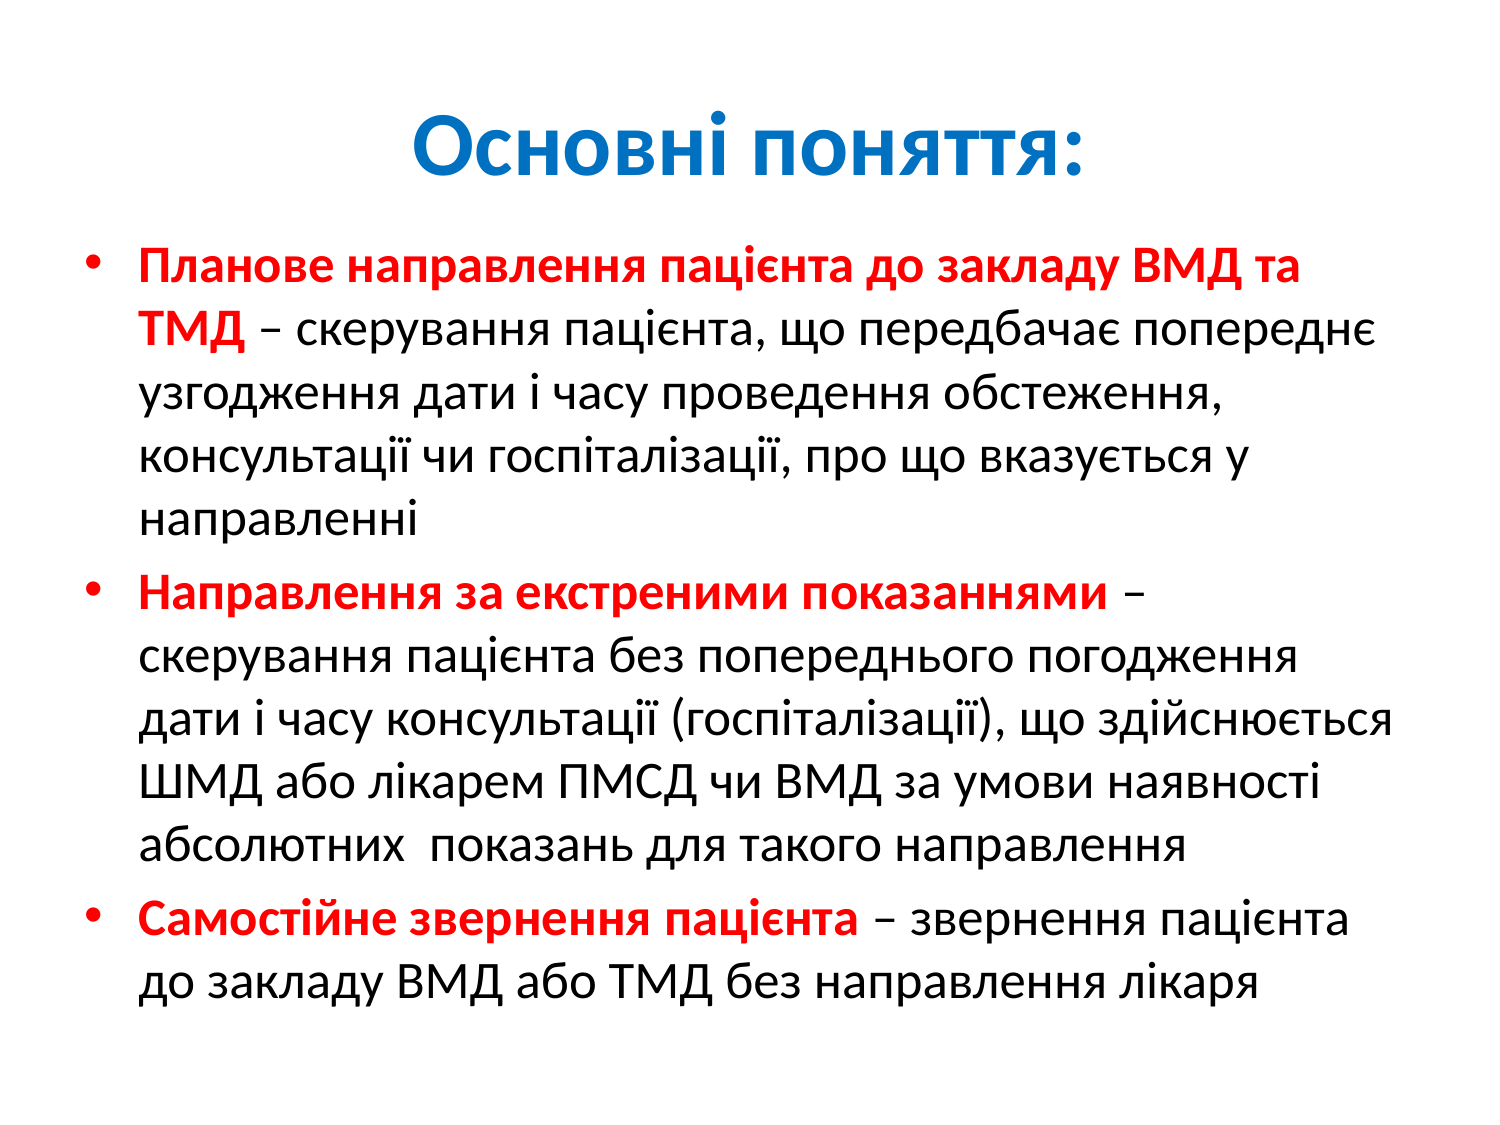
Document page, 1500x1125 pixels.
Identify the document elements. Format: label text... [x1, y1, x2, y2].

text_box Планове направлення пацієнта до закладу ВМД та ТМД – скерування пацієнта, що передбачає попереднє узгодження дати і часу проведення обстеження, консультації чи госпіталізації, про що вказується у направленні Направлення за екстреними показаннями – скерування пацієнта без попереднього погодження дати і часу консультації (госпіталізації), що здійснюється ШМД або лікарем ПМСД чи ВМД за умови наявності абсолютних показань для такого направлення Самостійне звернення пацієнта – звернення пацієнта до закладу ВМД або ТМД без направлення лікаря [70, 222, 1425, 1043]
text_box Основні поняття: [75, 45, 1425, 222]
